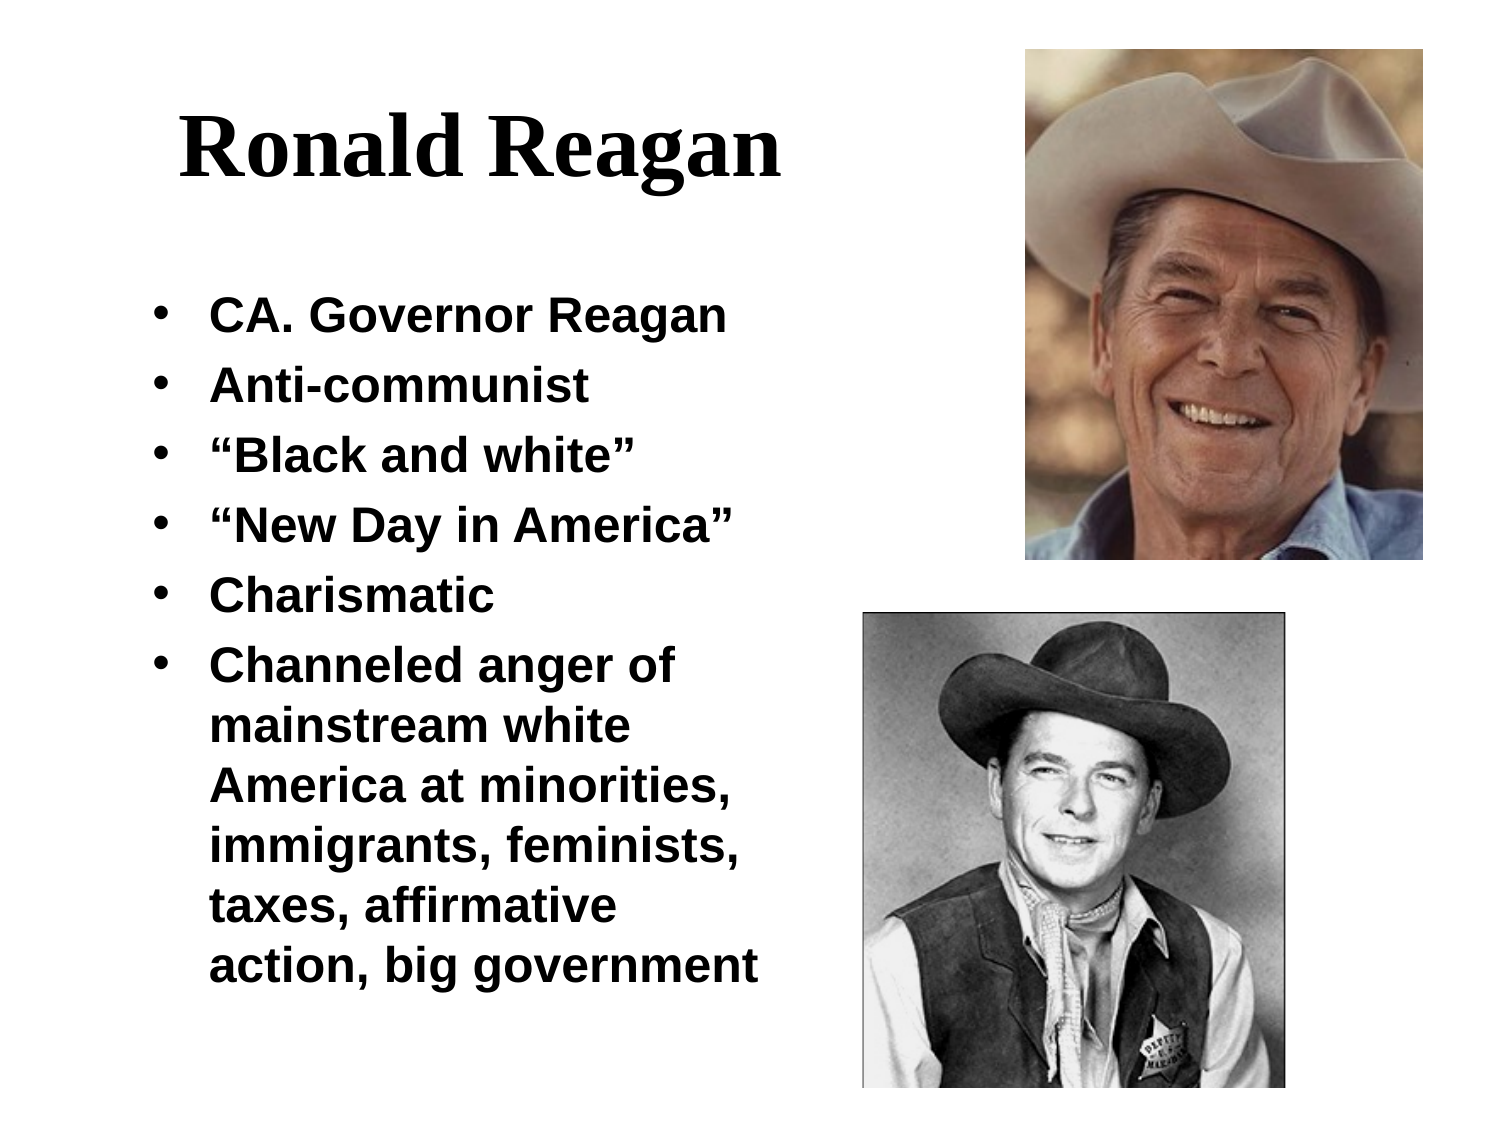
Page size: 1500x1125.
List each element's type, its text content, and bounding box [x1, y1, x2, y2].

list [862, 612, 1286, 1088]
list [1024, 49, 1423, 560]
list CA. Governor Reagan Anti-communist “Black and white” “New Day in America” Charismatic Channeled anger of mainstream white America at minorities, immigrants, feminists, taxes, affirmative action, big government [137, 275, 800, 1025]
title Ronald Reagan [150, 45, 813, 234]
